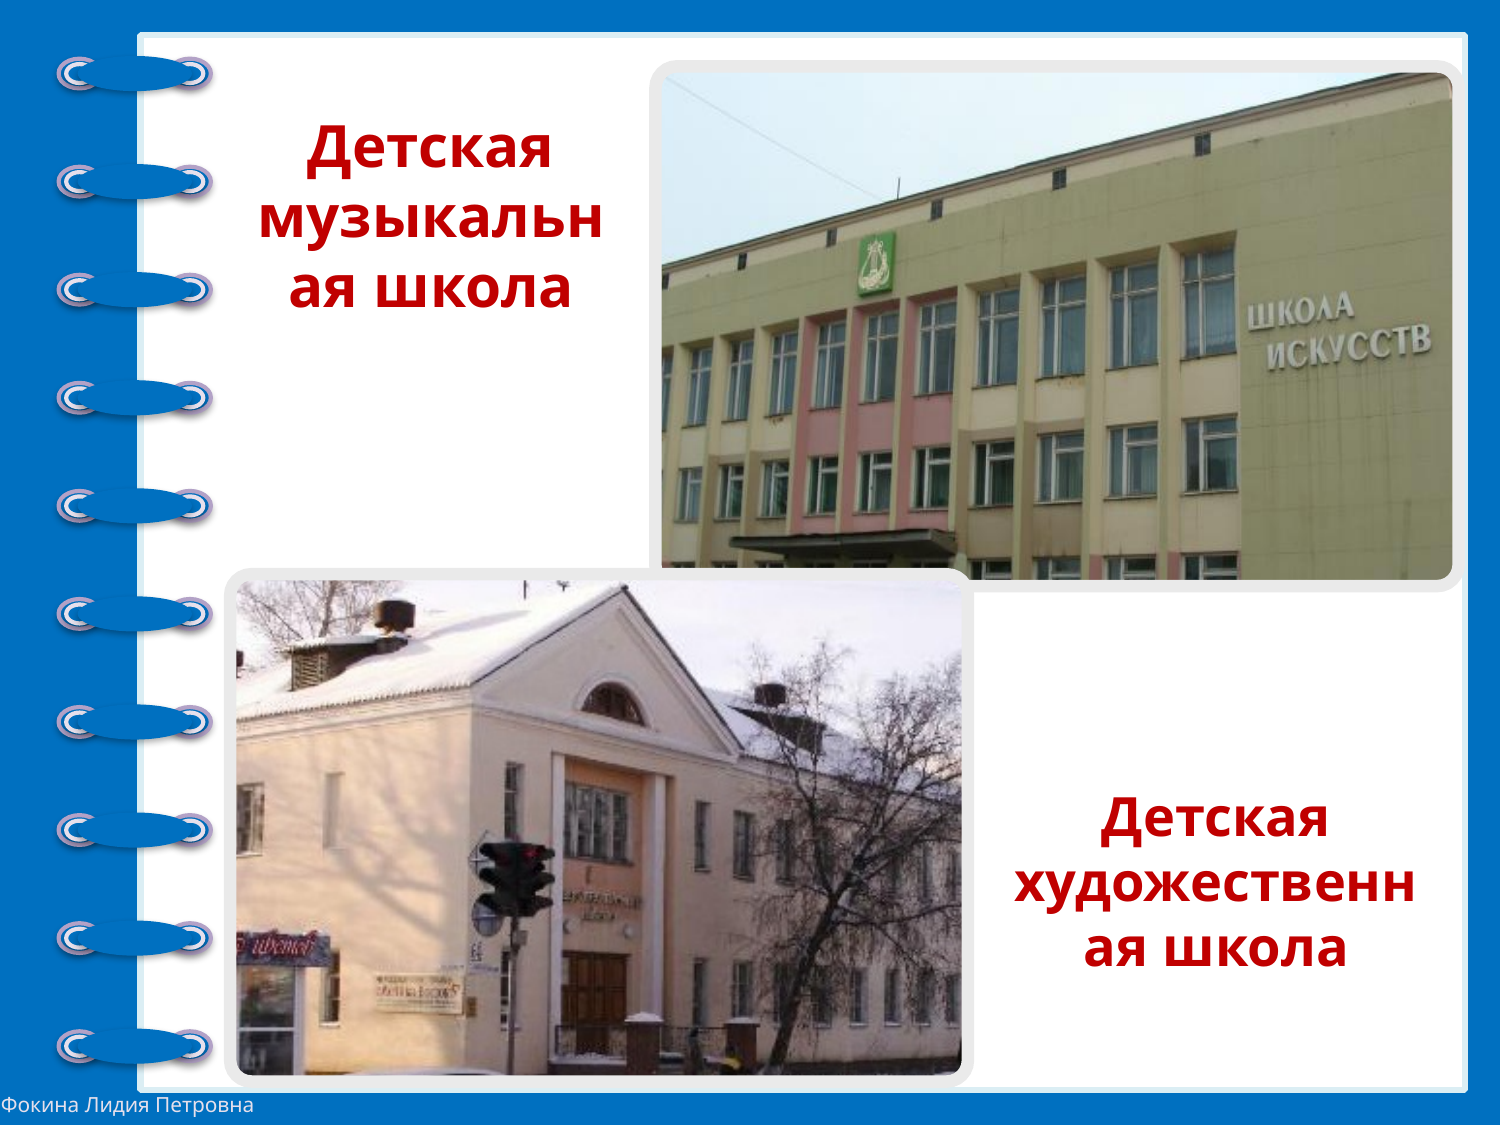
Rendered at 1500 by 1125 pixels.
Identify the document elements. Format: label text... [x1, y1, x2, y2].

picture [229, 66, 1459, 1082]
text_box Детская художественная школа [986, 775, 1447, 985]
text_box Детская музыкальная школа [230, 101, 632, 327]
